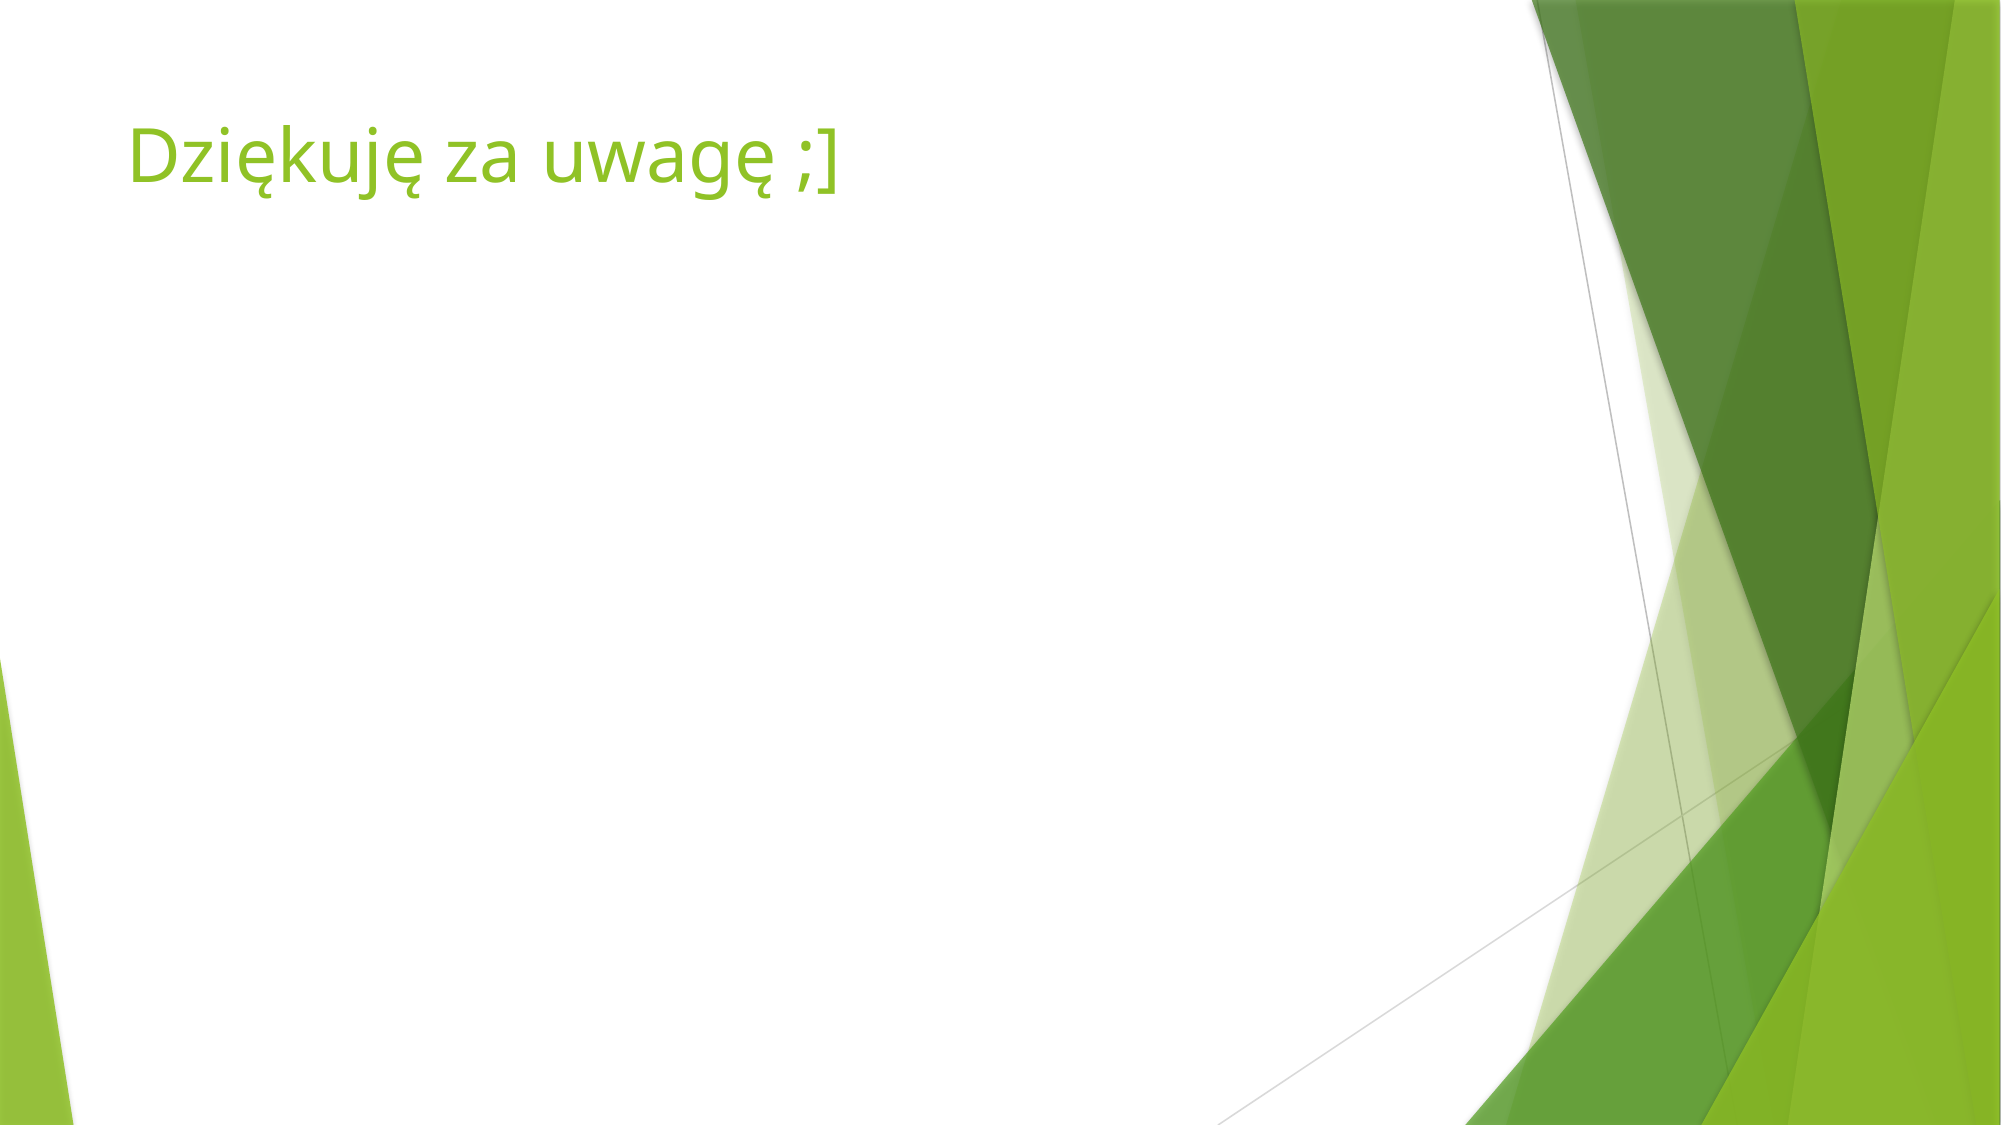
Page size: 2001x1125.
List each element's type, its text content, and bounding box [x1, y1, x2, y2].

title Dziękuję za uwagę ;] [111, 99, 1522, 317]
